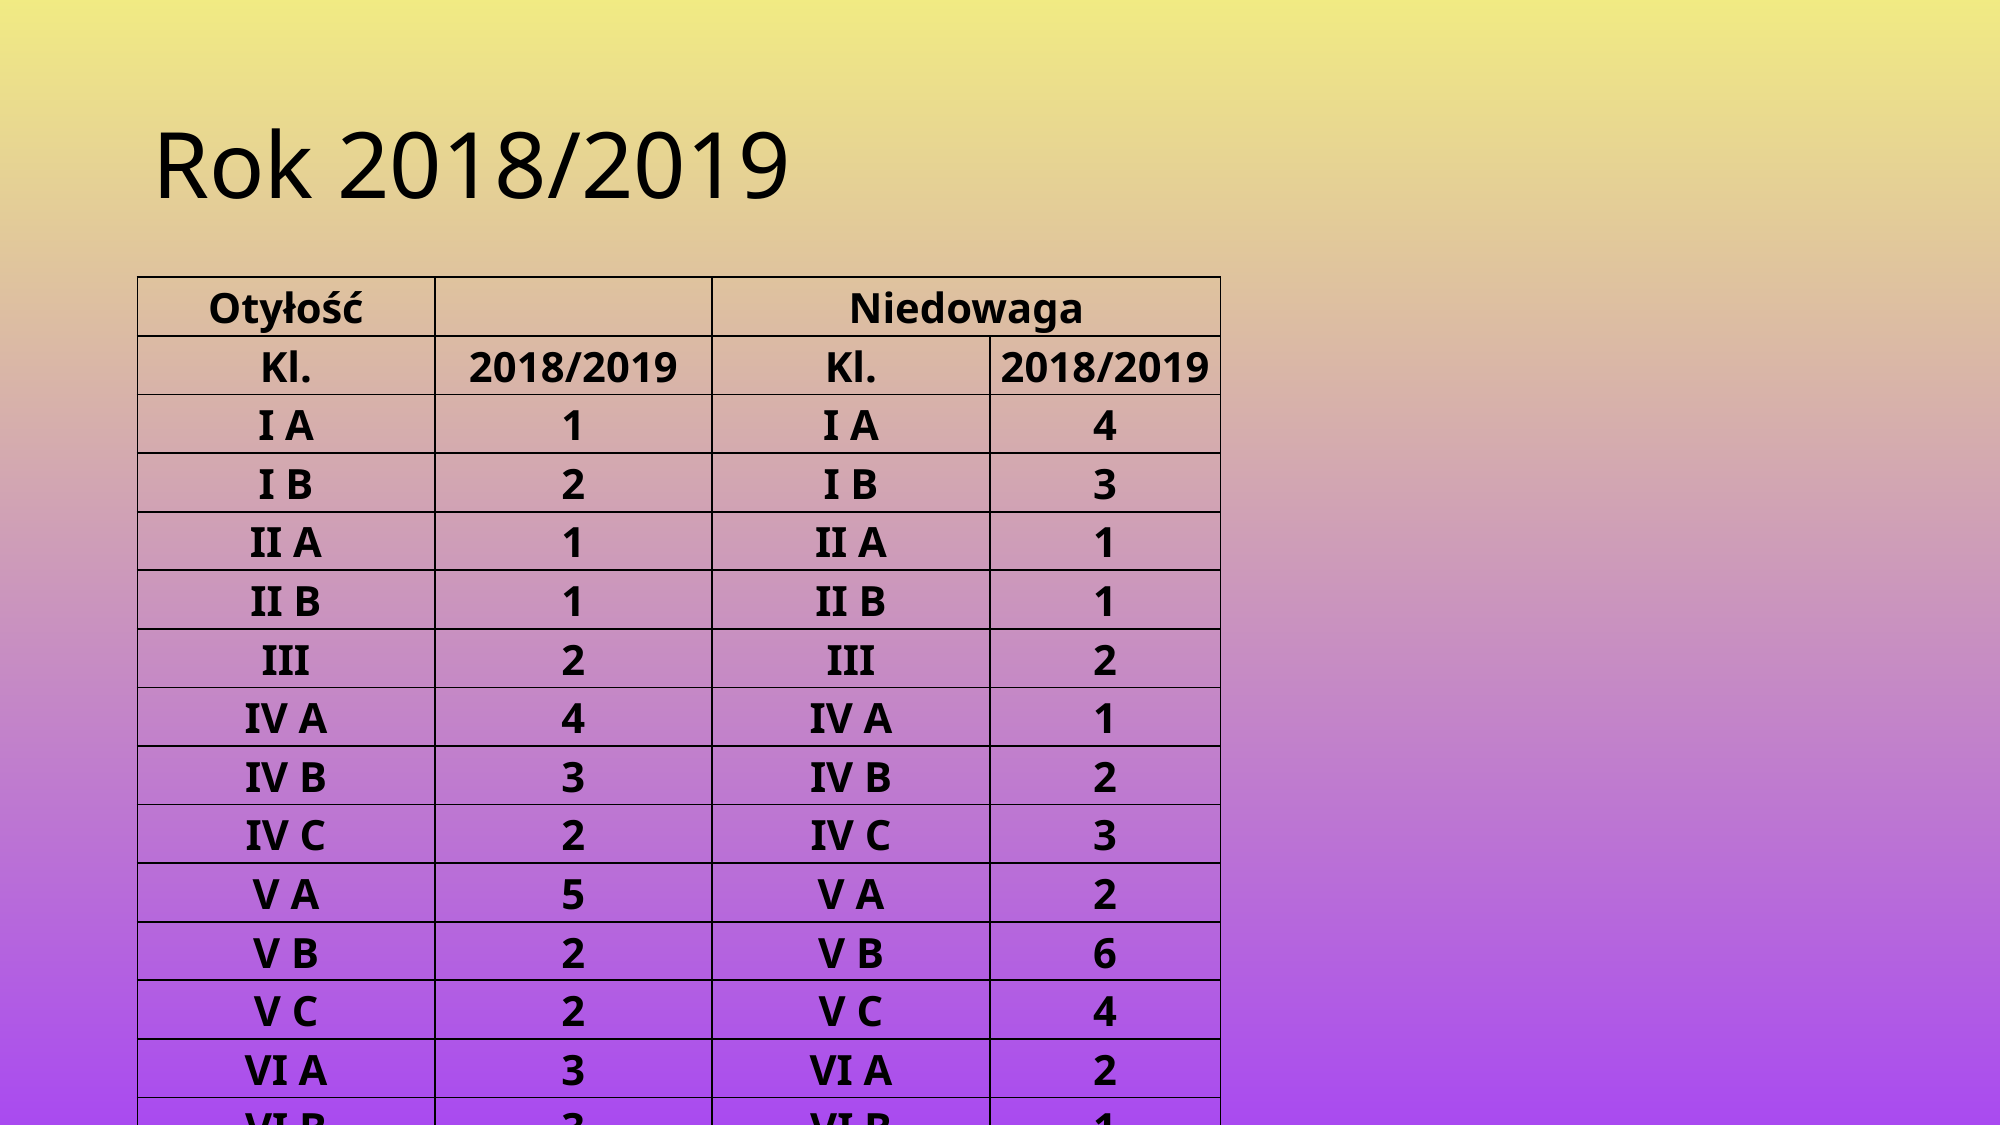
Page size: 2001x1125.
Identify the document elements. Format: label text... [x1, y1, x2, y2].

table_cell V A [138, 864, 434, 921]
table_cell V C [713, 981, 989, 1038]
table_cell 1 [991, 688, 1220, 745]
table_cell V B [713, 923, 989, 979]
table_cell 4 [991, 981, 1220, 1038]
table_cell IV C [713, 805, 989, 862]
table_cell III [713, 630, 989, 687]
table_cell VI A [713, 1040, 989, 1097]
table_cell 3 [436, 747, 711, 804]
table_cell III [138, 630, 434, 687]
table_cell 2 [436, 805, 711, 862]
table_cell IV A [138, 688, 434, 745]
table_cell V B [138, 923, 434, 979]
table_cell 1 [991, 513, 1220, 569]
table_cell II B [713, 571, 989, 628]
table_header Otyłość [138, 278, 434, 335]
table_cell 3 [436, 1040, 711, 1097]
table_cell II A [138, 513, 434, 569]
table_cell 3 [991, 454, 1220, 511]
table_cell 4 [991, 395, 1220, 452]
table_cell II B [138, 571, 434, 628]
title Rok 2018/2019 [137, 59, 1863, 278]
table_cell 1 [436, 513, 711, 569]
table_cell VI B [713, 1098, 989, 1125]
table_cell 3 [991, 805, 1220, 862]
table_cell 1 [991, 571, 1220, 628]
table_cell VI B [138, 1098, 434, 1125]
table_header Niedowaga [713, 278, 1220, 335]
table_cell 2 [991, 630, 1220, 687]
table_cell 1 [436, 571, 711, 628]
table_cell II A [713, 513, 989, 569]
table_cell 2 [991, 747, 1220, 804]
table_cell V A [713, 864, 989, 921]
table_cell I B [138, 454, 434, 511]
table_cell 2 [436, 981, 711, 1038]
table_cell V C [138, 981, 434, 1038]
table_cell 2018/2019 [991, 337, 1220, 394]
table_cell 1 [991, 1098, 1220, 1125]
table_cell IV B [713, 747, 989, 804]
table_cell 4 [436, 688, 711, 745]
table_header [436, 278, 711, 335]
table_cell I B [713, 454, 989, 511]
table_cell 2 [436, 630, 711, 687]
table_cell 2 [991, 864, 1220, 921]
table_cell IV B [138, 747, 434, 804]
table_cell 6 [991, 923, 1220, 979]
table_cell VI A [138, 1040, 434, 1097]
table_cell 2 [436, 923, 711, 979]
table_cell IV A [713, 688, 989, 745]
table_cell I A [138, 395, 434, 452]
table_cell 5 [436, 864, 711, 921]
table_cell Kl. [138, 337, 434, 394]
table_cell 2018/2019 [436, 337, 711, 394]
table_cell 2 [436, 454, 711, 511]
table_cell Kl. [713, 337, 989, 394]
table_cell 1 [436, 395, 711, 452]
table_cell IV C [138, 805, 434, 862]
table_cell 3 [436, 1098, 711, 1125]
table_cell 2 [991, 1040, 1220, 1097]
table_cell I A [713, 395, 989, 452]
